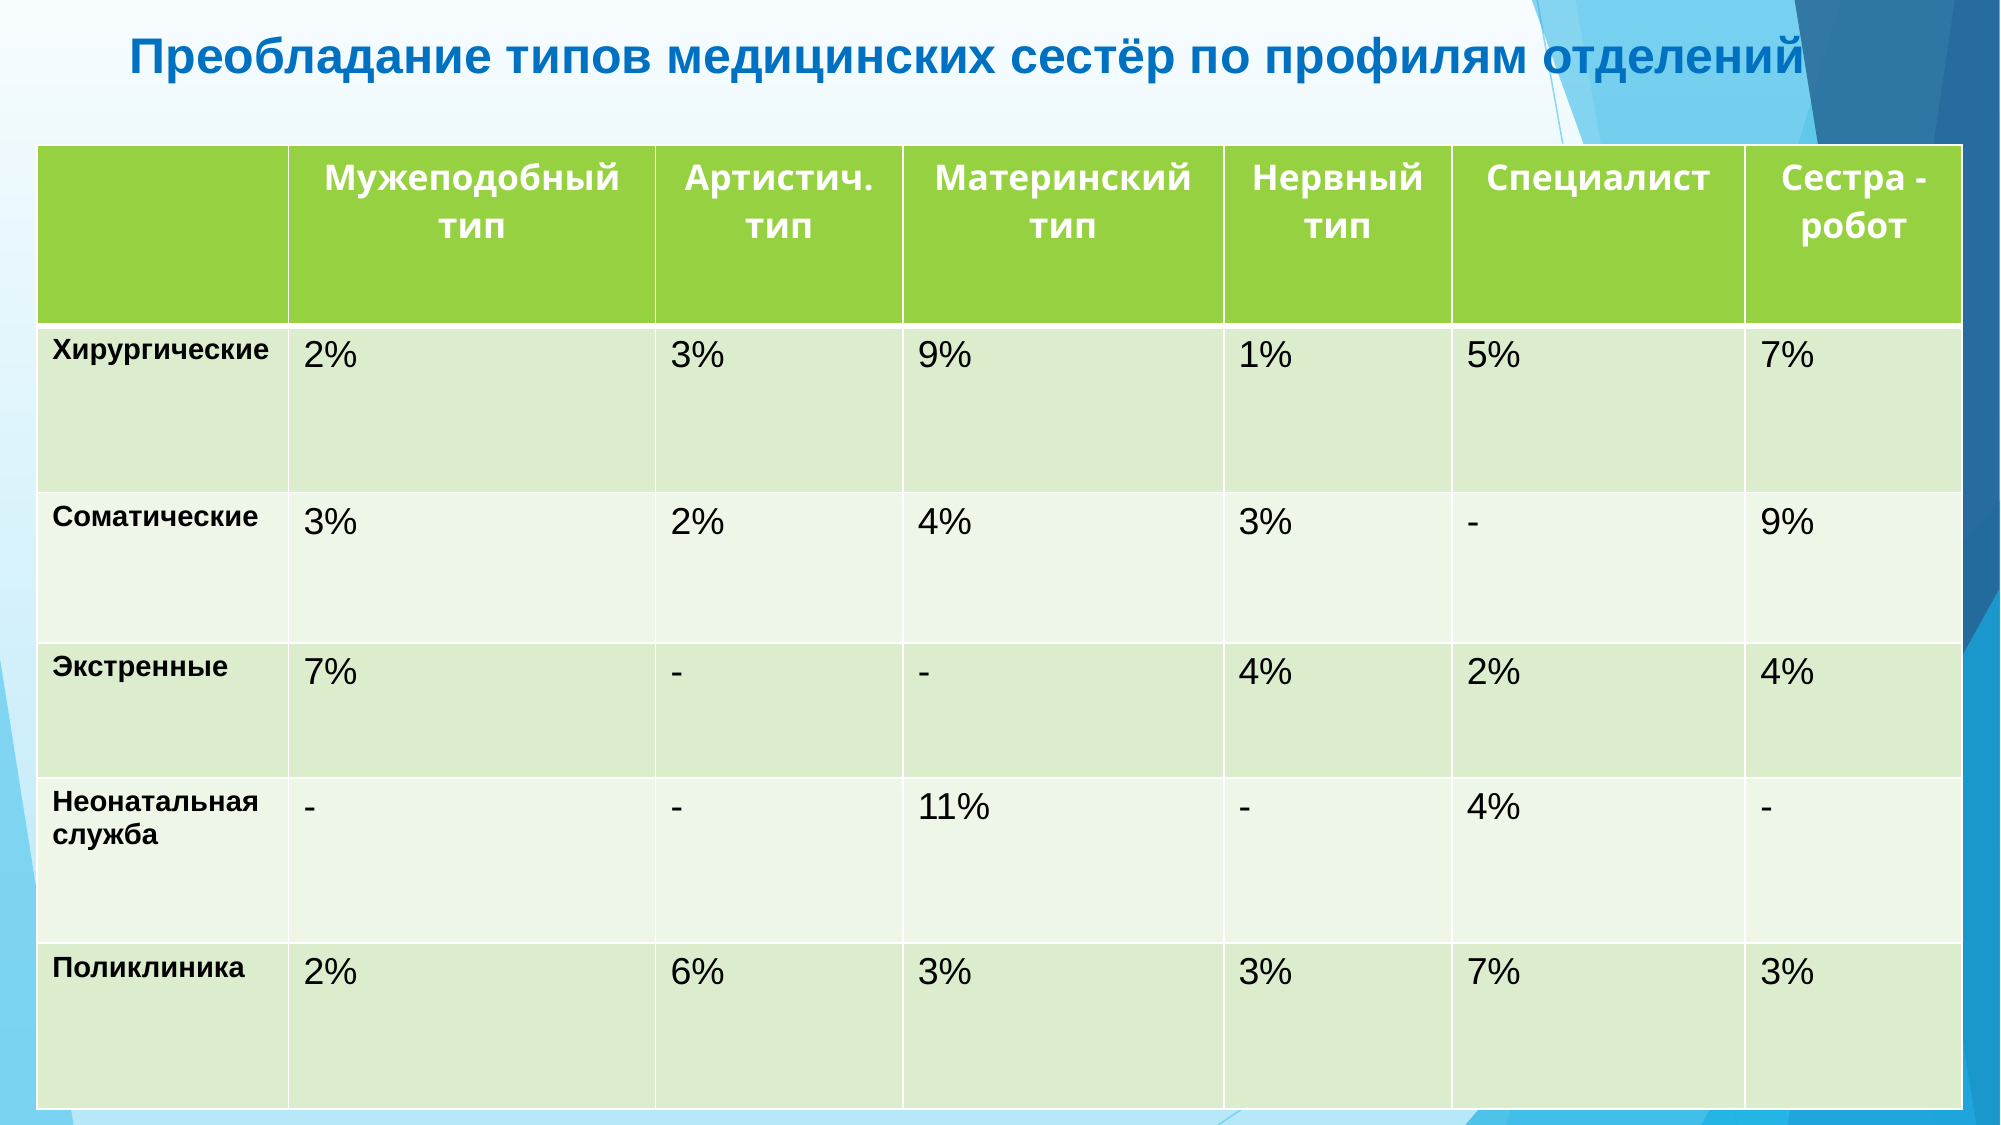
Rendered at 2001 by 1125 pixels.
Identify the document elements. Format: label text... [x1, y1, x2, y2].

table_cell 4% [904, 493, 1223, 642]
table_header Сестра -робот [1746, 146, 1961, 323]
table_cell 9% [1746, 493, 1961, 642]
table_cell Экстренные [38, 644, 288, 777]
table_cell 3% [1225, 944, 1451, 1108]
text_box Преобладание типов медицинских сестёр по профилям отделений [0, 16, 1936, 91]
table_cell 2% [1453, 644, 1744, 777]
table_header Материнский тип [904, 146, 1223, 323]
table_cell - [1453, 493, 1744, 642]
table_cell 2% [289, 329, 655, 492]
table_cell 3% [656, 329, 902, 492]
table_cell - [656, 779, 902, 942]
table_cell 2% [656, 493, 902, 642]
table_cell - [656, 644, 902, 777]
table_header Мужеподобный тип [289, 146, 655, 323]
table_cell - [1225, 779, 1451, 942]
table_cell 3% [904, 944, 1223, 1108]
table_header Нервный тип [1225, 146, 1451, 323]
table_cell 4% [1746, 644, 1961, 777]
table_cell 6% [656, 944, 902, 1108]
table_cell Неонатальная служба [38, 779, 288, 942]
table_cell Поликлиника [38, 944, 288, 1108]
table_cell 7% [289, 644, 655, 777]
table_cell 3% [1746, 944, 1961, 1108]
table_cell 11% [904, 779, 1223, 942]
table_cell Хирургические [38, 329, 288, 492]
table_cell 2% [289, 944, 655, 1108]
table_cell Соматические [38, 493, 288, 642]
table_cell - [904, 644, 1223, 777]
table_header [38, 146, 288, 323]
table_cell 4% [1225, 644, 1451, 777]
table_cell 3% [1225, 493, 1451, 642]
table_cell - [1746, 779, 1961, 942]
table_header Артистич. тип [656, 146, 902, 323]
table_cell 7% [1453, 944, 1744, 1108]
table_cell 5% [1453, 329, 1744, 492]
table_cell 3% [289, 493, 655, 642]
table_header Специалист [1453, 146, 1744, 323]
table_cell 1% [1225, 329, 1451, 492]
table_cell 9% [904, 329, 1223, 492]
table_cell 4% [1453, 779, 1744, 942]
table_cell 7% [1746, 329, 1961, 492]
table_cell - [289, 779, 655, 942]
